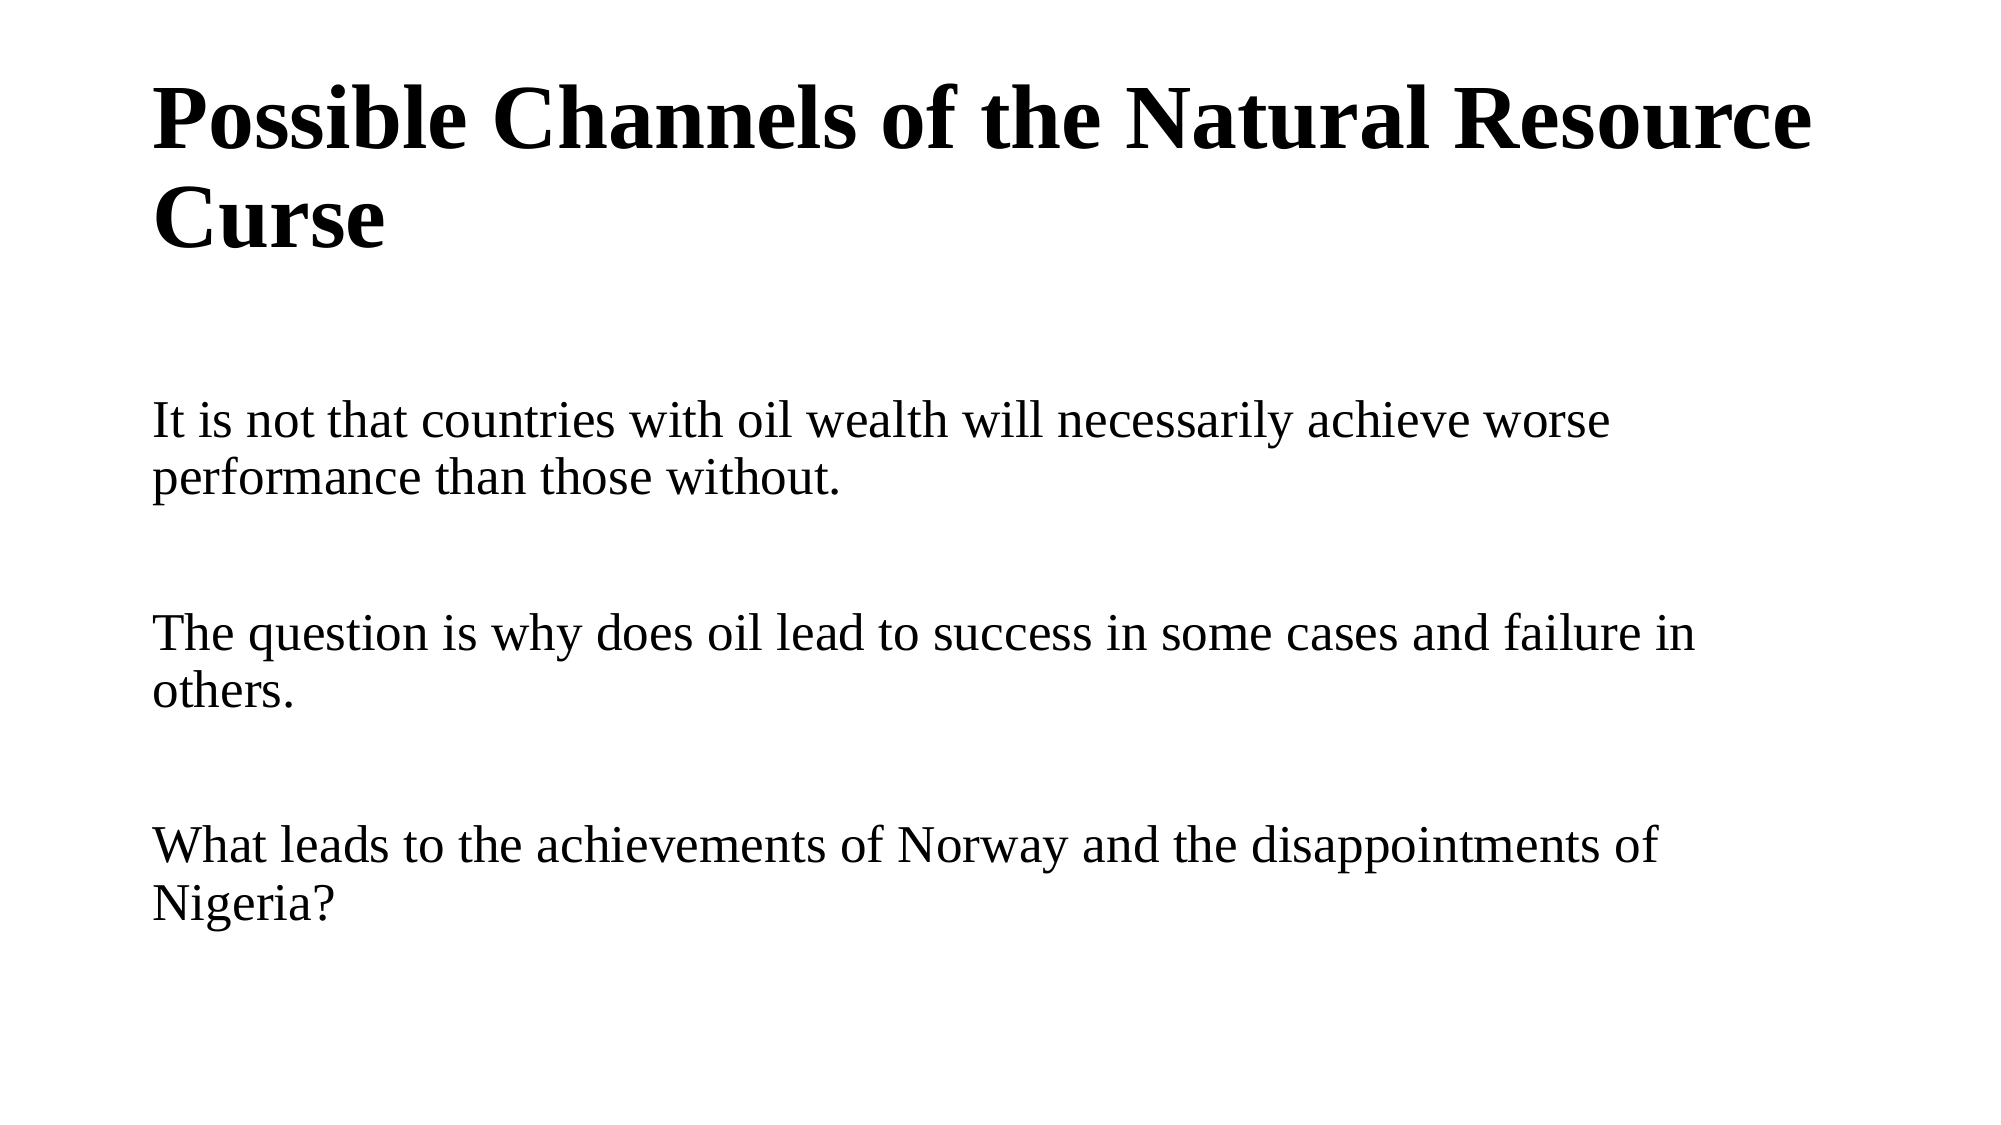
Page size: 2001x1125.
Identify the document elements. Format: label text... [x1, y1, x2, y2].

list It is not that countries with oil wealth will necessarily achieve worse performance than those without. The question is why does oil lead to success in some cases and failure in others. What leads to the achievements of Norway and the disappointments of Nigeria? [137, 299, 1863, 1014]
title Possible Channels of the Natural Resource Curse [137, 59, 1863, 278]
